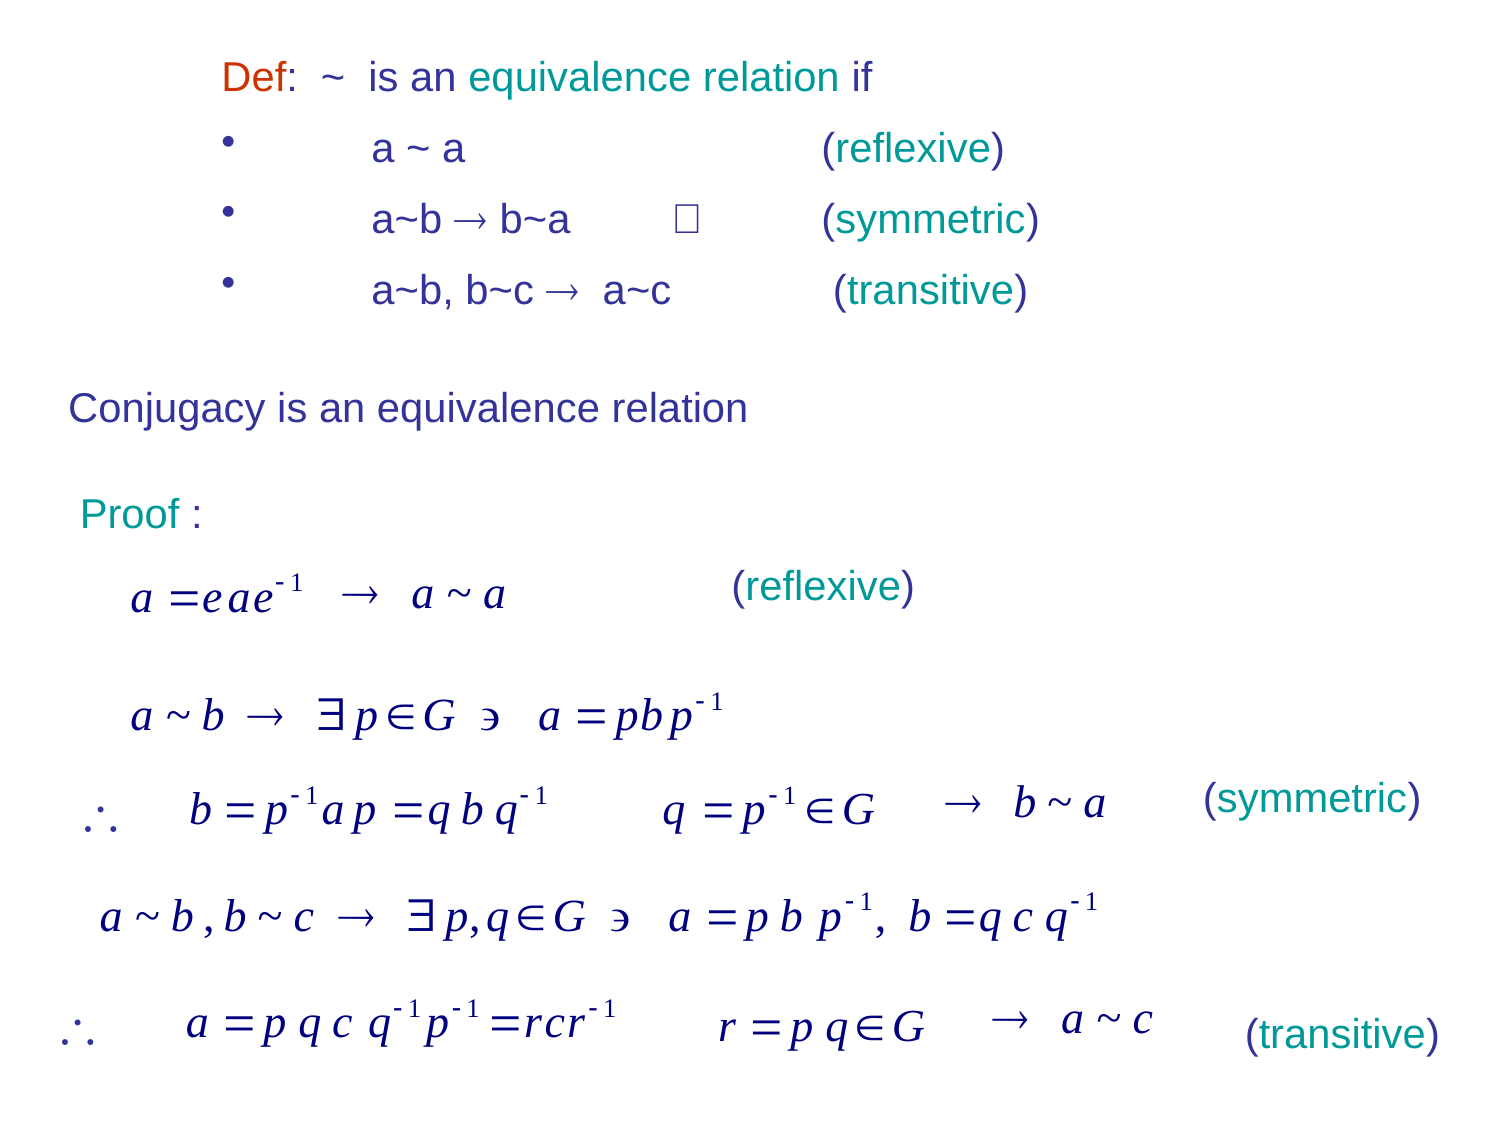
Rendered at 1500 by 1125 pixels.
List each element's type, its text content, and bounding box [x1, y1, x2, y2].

text_box (reflexive) [716, 550, 931, 616]
text_box Def: ~ is an equivalence relation if a ~ a (reflexive) a~b  b~a  (symmetric) a~b, b~c  a~c (transitive) [206, 42, 1081, 321]
picture [182, 774, 557, 844]
picture [655, 774, 886, 844]
text_box (transitive) [1229, 999, 1456, 1065]
picture [123, 562, 312, 632]
text_box  [64, 774, 148, 850]
text_box Proof : [64, 479, 243, 545]
text_box  [41, 987, 124, 1063]
text_box Conjugacy is an equivalence relation [53, 373, 774, 439]
picture [939, 774, 1116, 837]
picture [123, 680, 730, 750]
text_box (symmetric) [1187, 763, 1437, 829]
picture [986, 999, 1163, 1054]
picture [179, 987, 623, 1057]
picture [93, 881, 1106, 951]
picture [710, 999, 934, 1061]
picture [336, 574, 517, 628]
